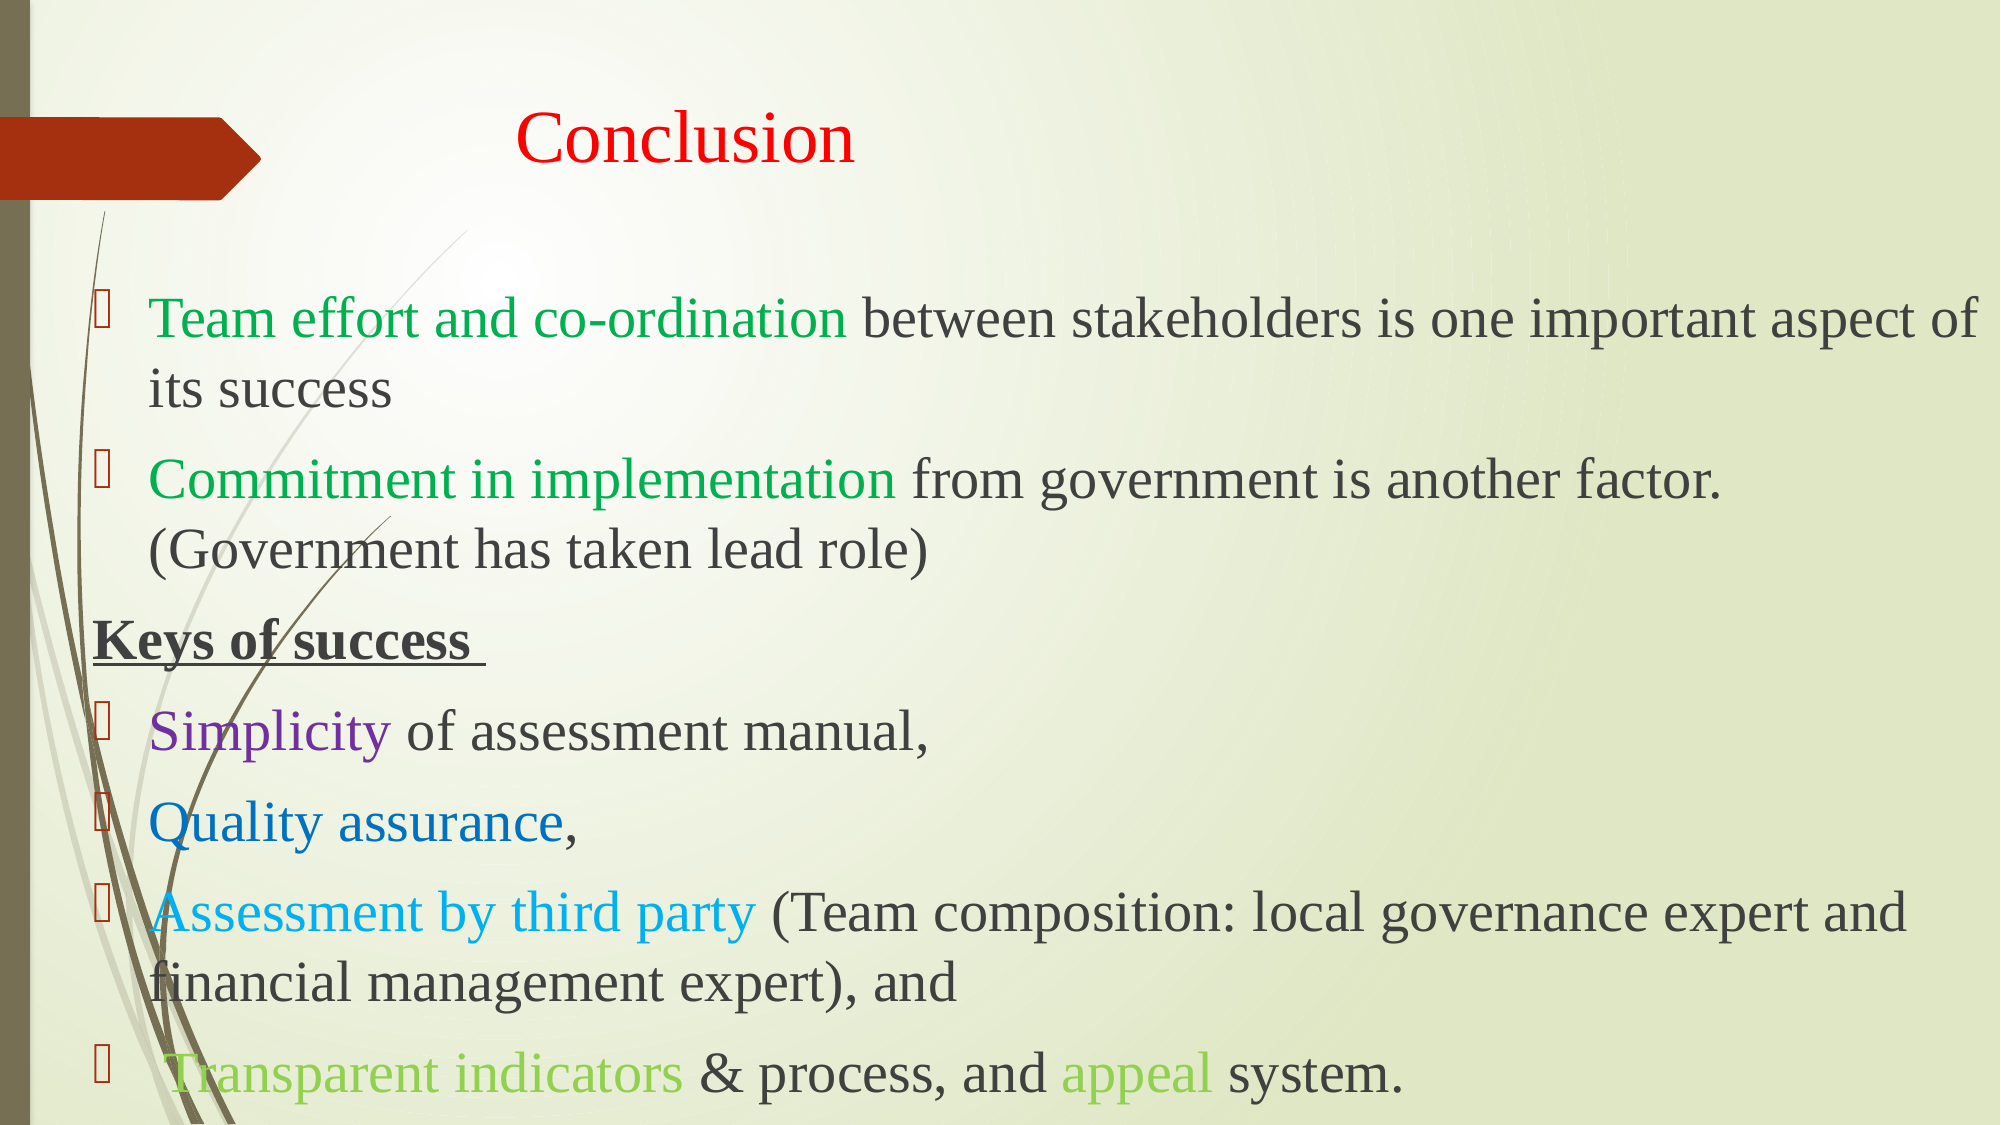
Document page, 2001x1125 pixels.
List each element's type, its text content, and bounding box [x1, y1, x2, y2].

list Team effort and co-ordination between stakeholders is one important aspect of its success Commitment in implementation from government is another factor. (Government has taken lead role) Keys of success Simplicity of assessment manual, Quality assurance, Assessment by third party (Team composition: local governance expert and financial management expert), and Transparent indicators & process, and appeal system. [77, 181, 2000, 1125]
title Conclusion [50, 79, 1561, 283]
